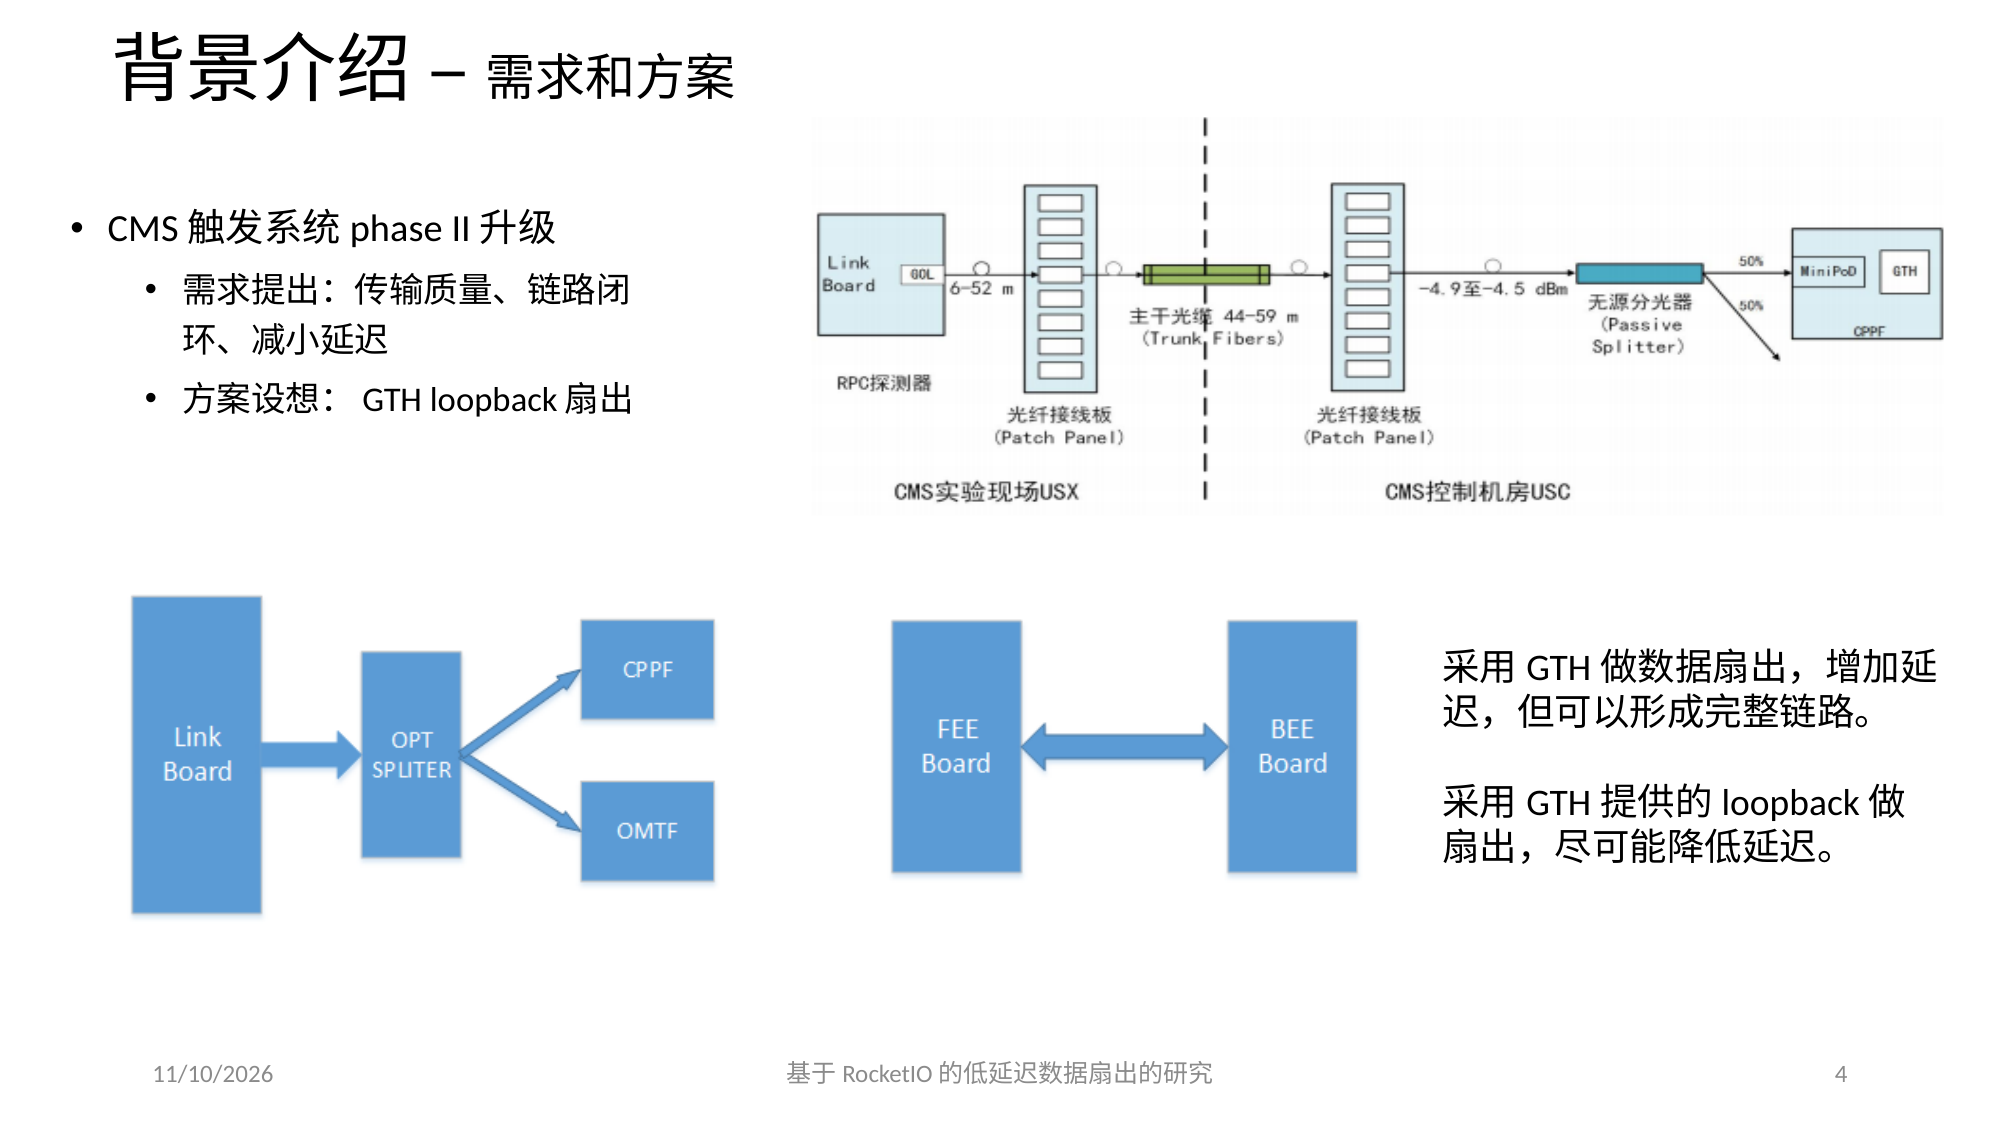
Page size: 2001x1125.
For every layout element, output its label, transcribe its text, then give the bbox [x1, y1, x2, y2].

picture [125, 593, 723, 926]
text_box CMS触发系统phase II升级 需求提出：传输质量、链路闭环、减小延迟 方案设想：GTH loopback扇出 [55, 201, 650, 442]
footer 基于RocketIO的低延迟数据扇出的研究 [662, 1042, 1338, 1103]
text_box 采用GTH做数据扇出，增加延迟，但可以形成完整链路。 采用GTH提供的loopback做扇出，尽可能降低延迟。 [1427, 635, 1957, 875]
picture [774, 96, 1957, 547]
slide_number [137, 1042, 588, 1103]
slide_number 4 [1412, 1042, 1863, 1103]
picture [885, 618, 1366, 884]
text_box 背景介绍 – 需求和方案 [22, 23, 1863, 140]
